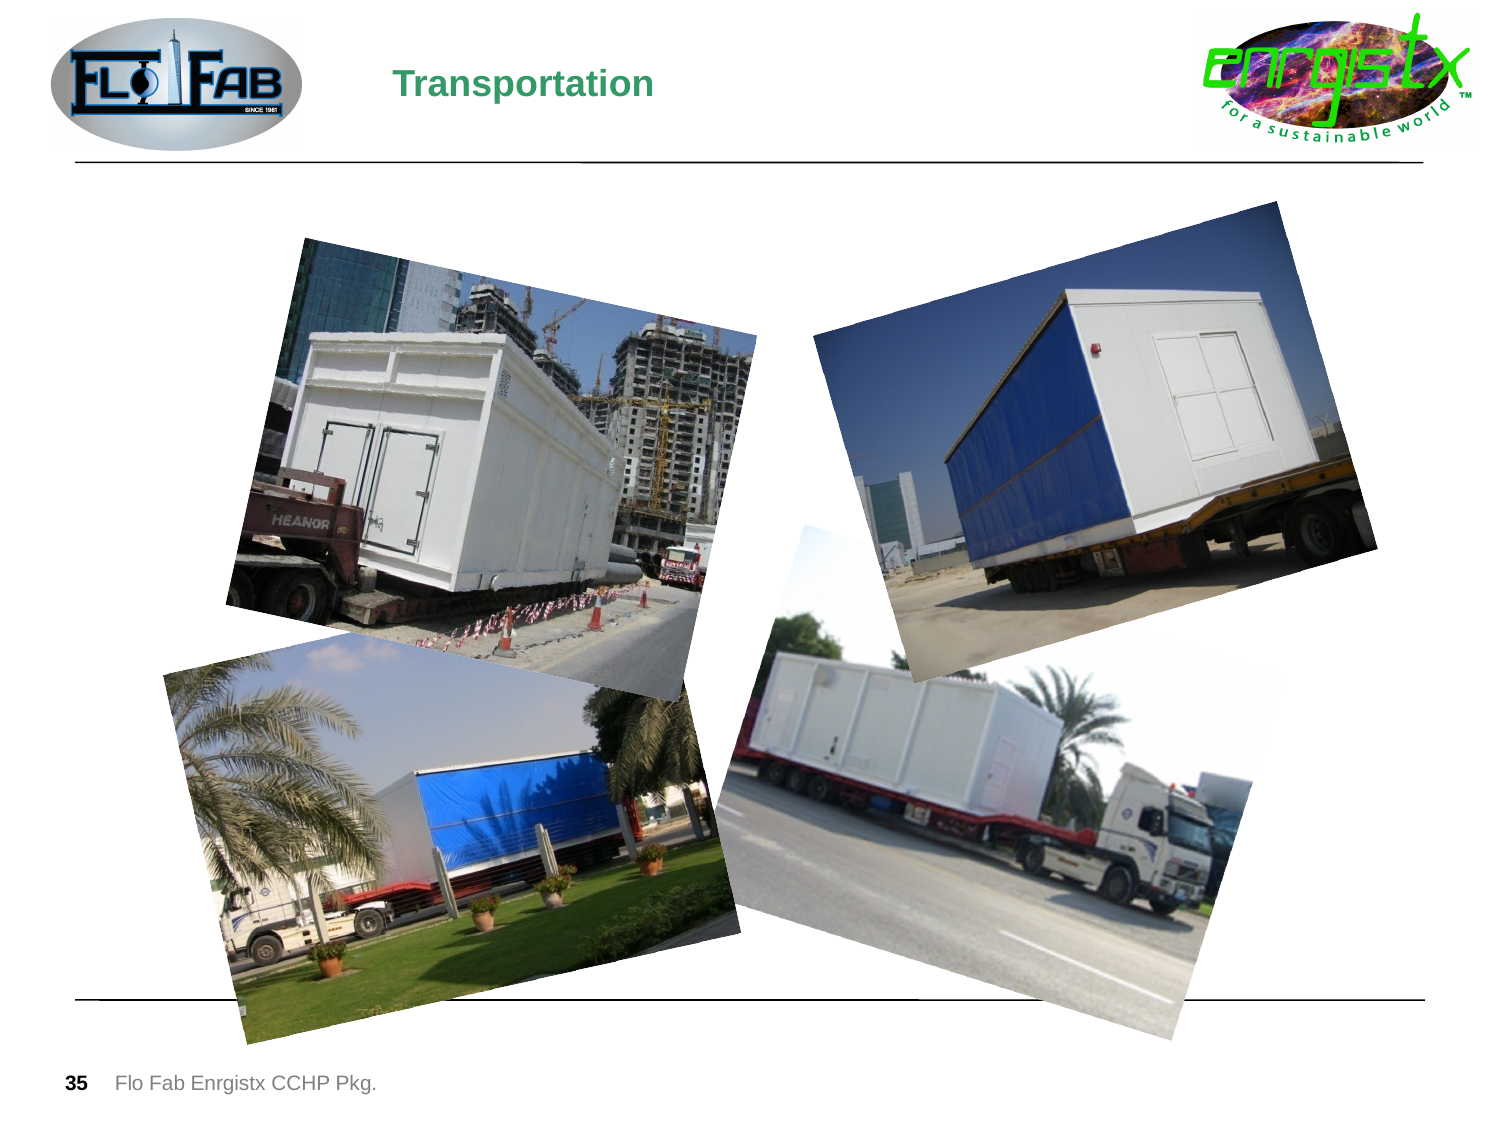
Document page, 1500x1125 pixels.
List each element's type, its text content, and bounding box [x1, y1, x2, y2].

picture [164, 202, 1377, 1044]
title Transportation [377, 5, 1176, 157]
slide_number 35 [49, 1062, 163, 1109]
picture [1196, 11, 1479, 149]
picture [50, 18, 302, 151]
